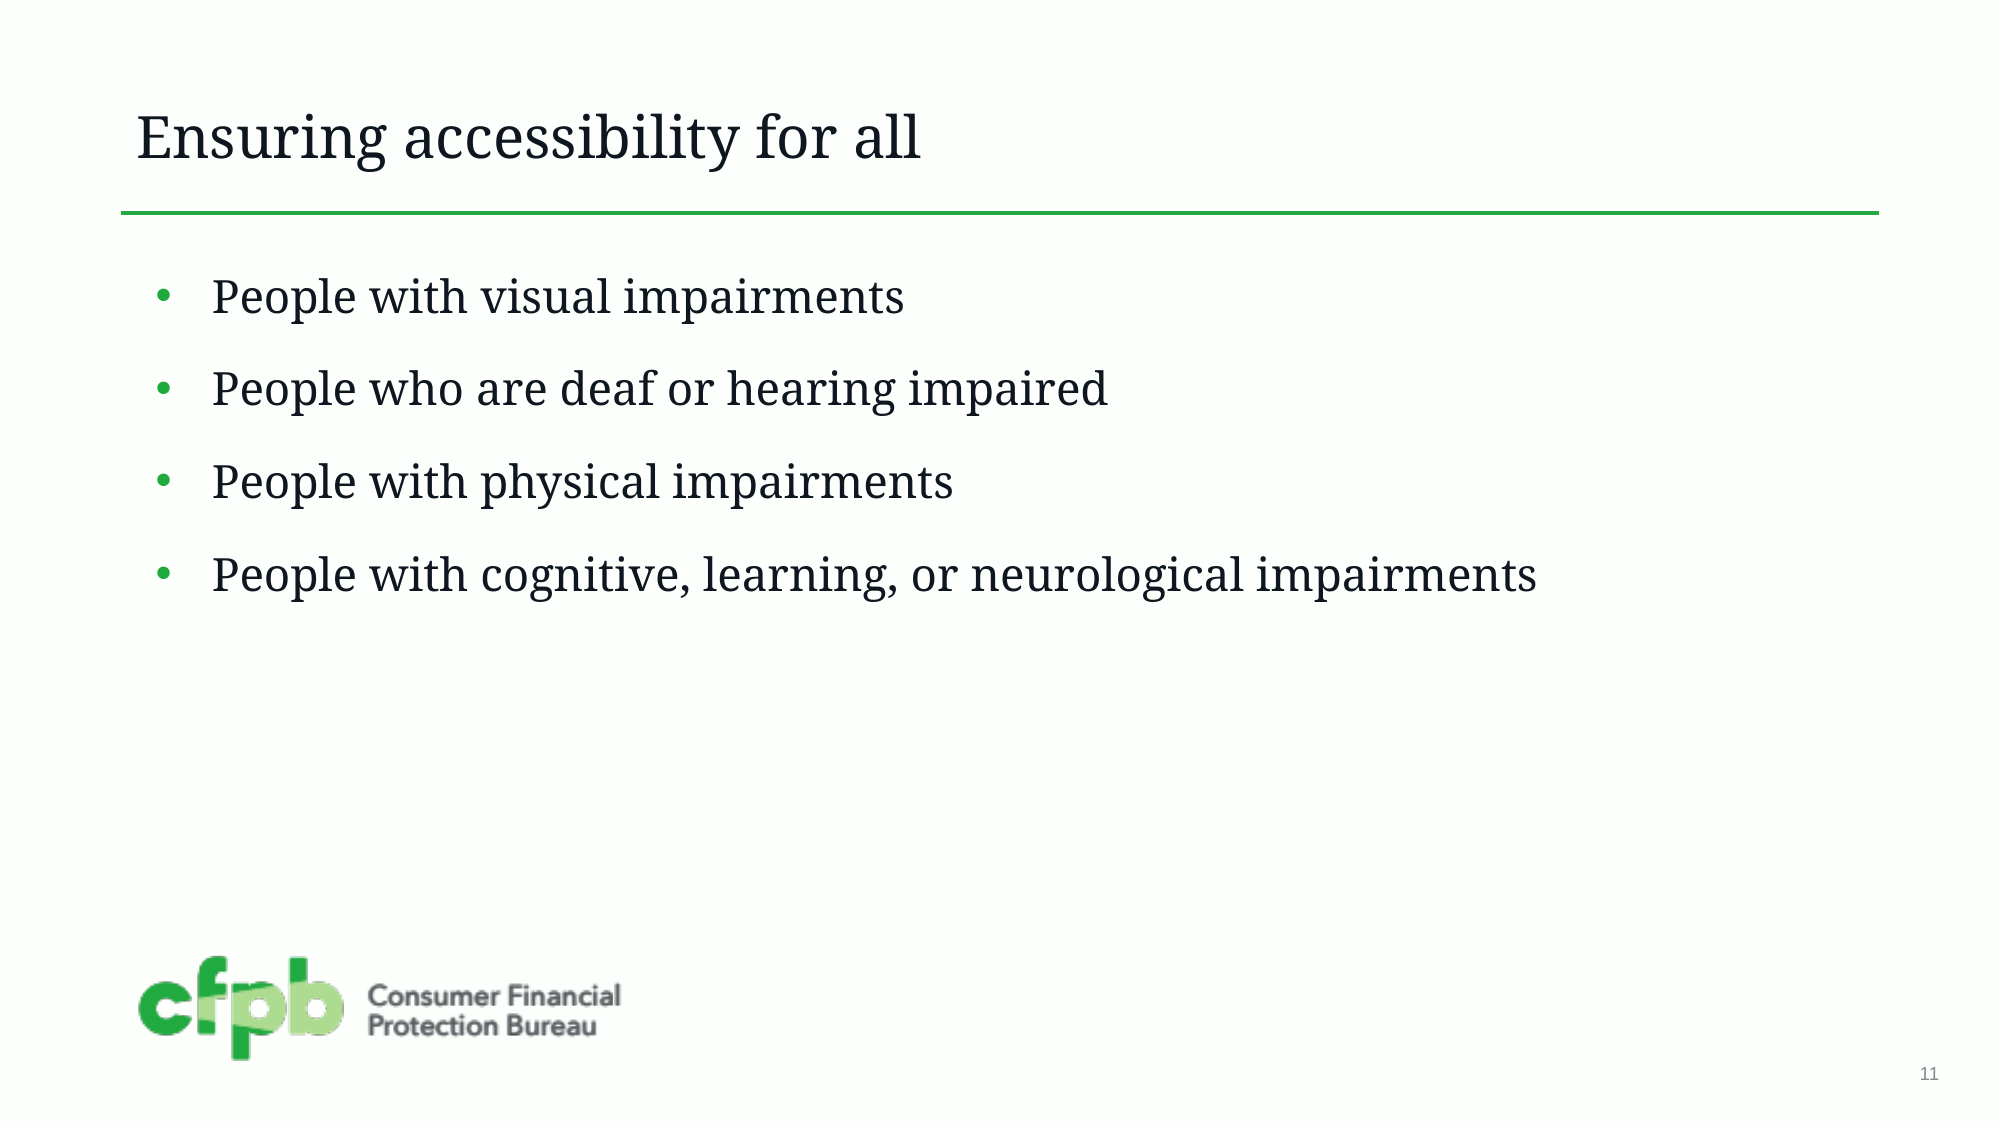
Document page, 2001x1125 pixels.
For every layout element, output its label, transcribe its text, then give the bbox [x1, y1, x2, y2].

title Ensuring accessibility for all [121, 74, 1879, 197]
list People with visual impairments People who are deaf or hearing impaired People with physical impairments People with cognitive, learning, or neurological impairments [121, 249, 1879, 878]
footer 11 [1479, 1050, 1954, 1096]
